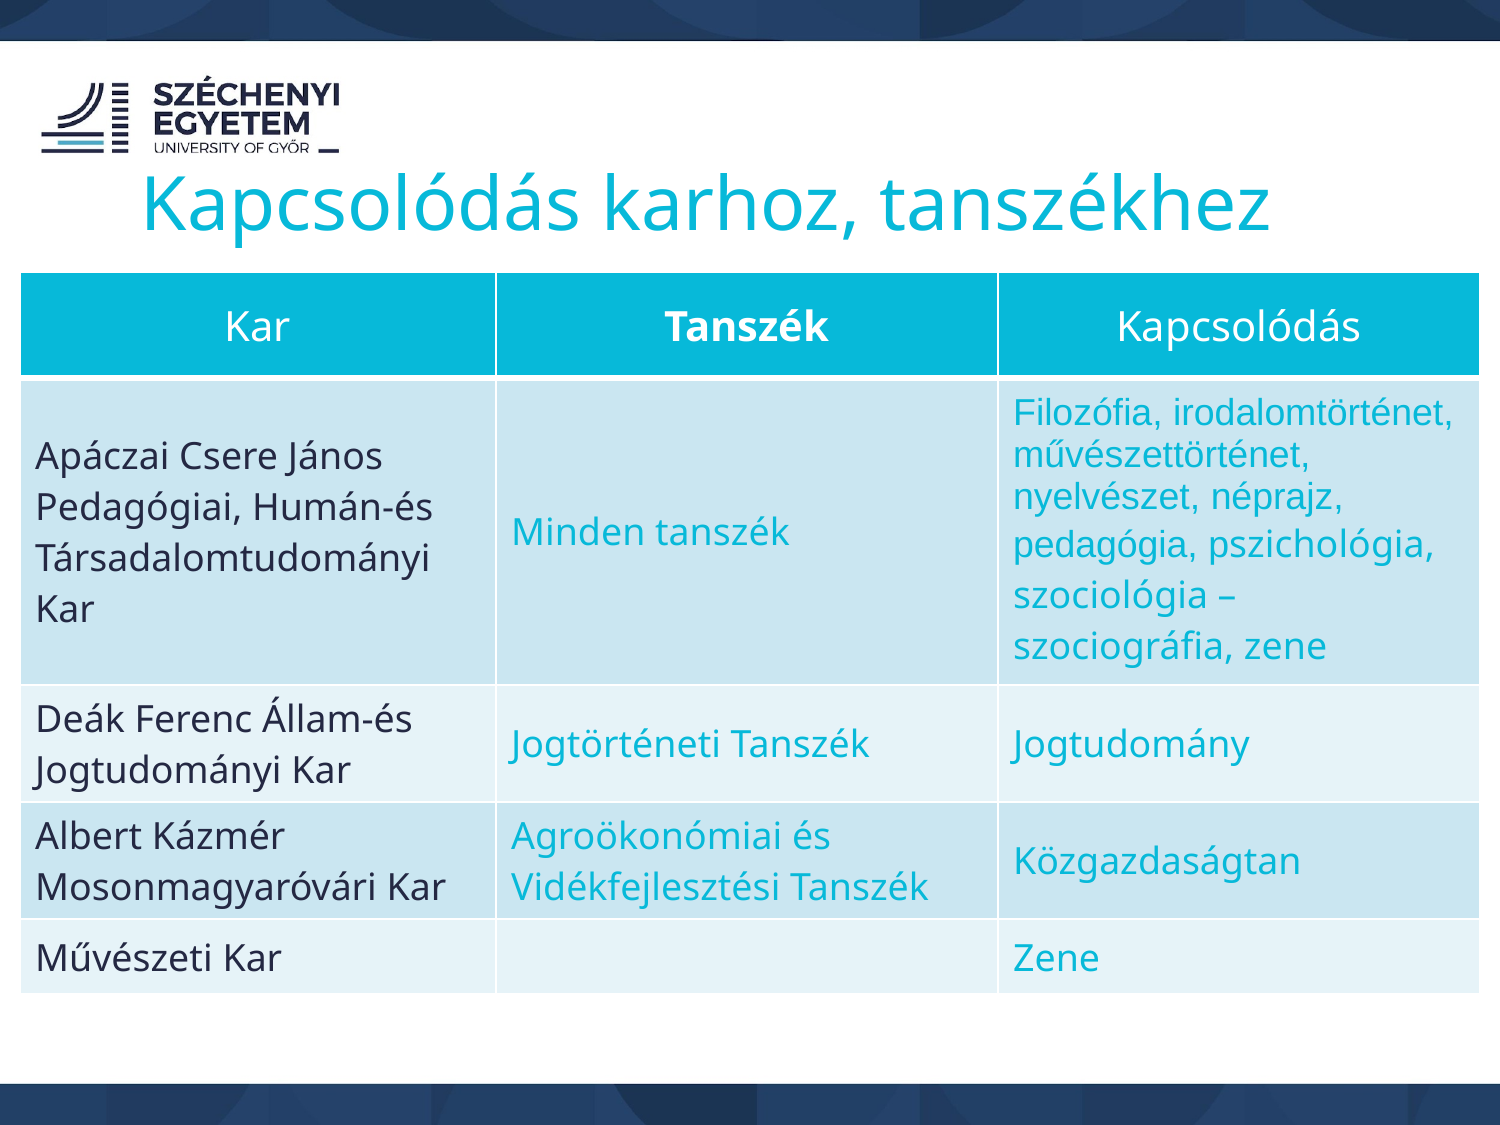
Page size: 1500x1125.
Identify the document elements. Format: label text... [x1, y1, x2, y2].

table_cell Deák Ferenc Állam-és Jogtudományi Kar [21, 686, 495, 801]
table_header Kapcsolódás [999, 273, 1479, 375]
table_cell Minden tanszék [497, 381, 997, 684]
table_cell Filozófia, irodalomtörténet, művészettörténet, nyelvészet, néprajz, pedagógia, pszichológia, szociológia – szociográfia, zene [999, 381, 1479, 684]
table_cell [497, 920, 997, 993]
picture [0, 0, 1500, 1125]
table_cell Albert Kázmér Mosonmagyaróvári Kar [21, 803, 495, 918]
table_cell Közgazdaságtan [999, 803, 1479, 918]
table_cell Művészeti Kar [21, 920, 495, 993]
table_cell Apáczai Csere János Pedagógiai, Humán-és Társadalomtudományi Kar [21, 381, 495, 684]
table_cell Zene [999, 920, 1479, 993]
text_box Kapcsolódás karhoz, tanszékhez [125, 158, 1381, 249]
table_cell Agroökonómiai és Vidékfejlesztési Tanszék [497, 803, 997, 918]
table_header Kar [21, 273, 495, 375]
table_cell Jogtörténeti Tanszék [497, 686, 997, 801]
table_header Tanszék [497, 273, 997, 375]
table_cell Jogtudomány [999, 686, 1479, 801]
